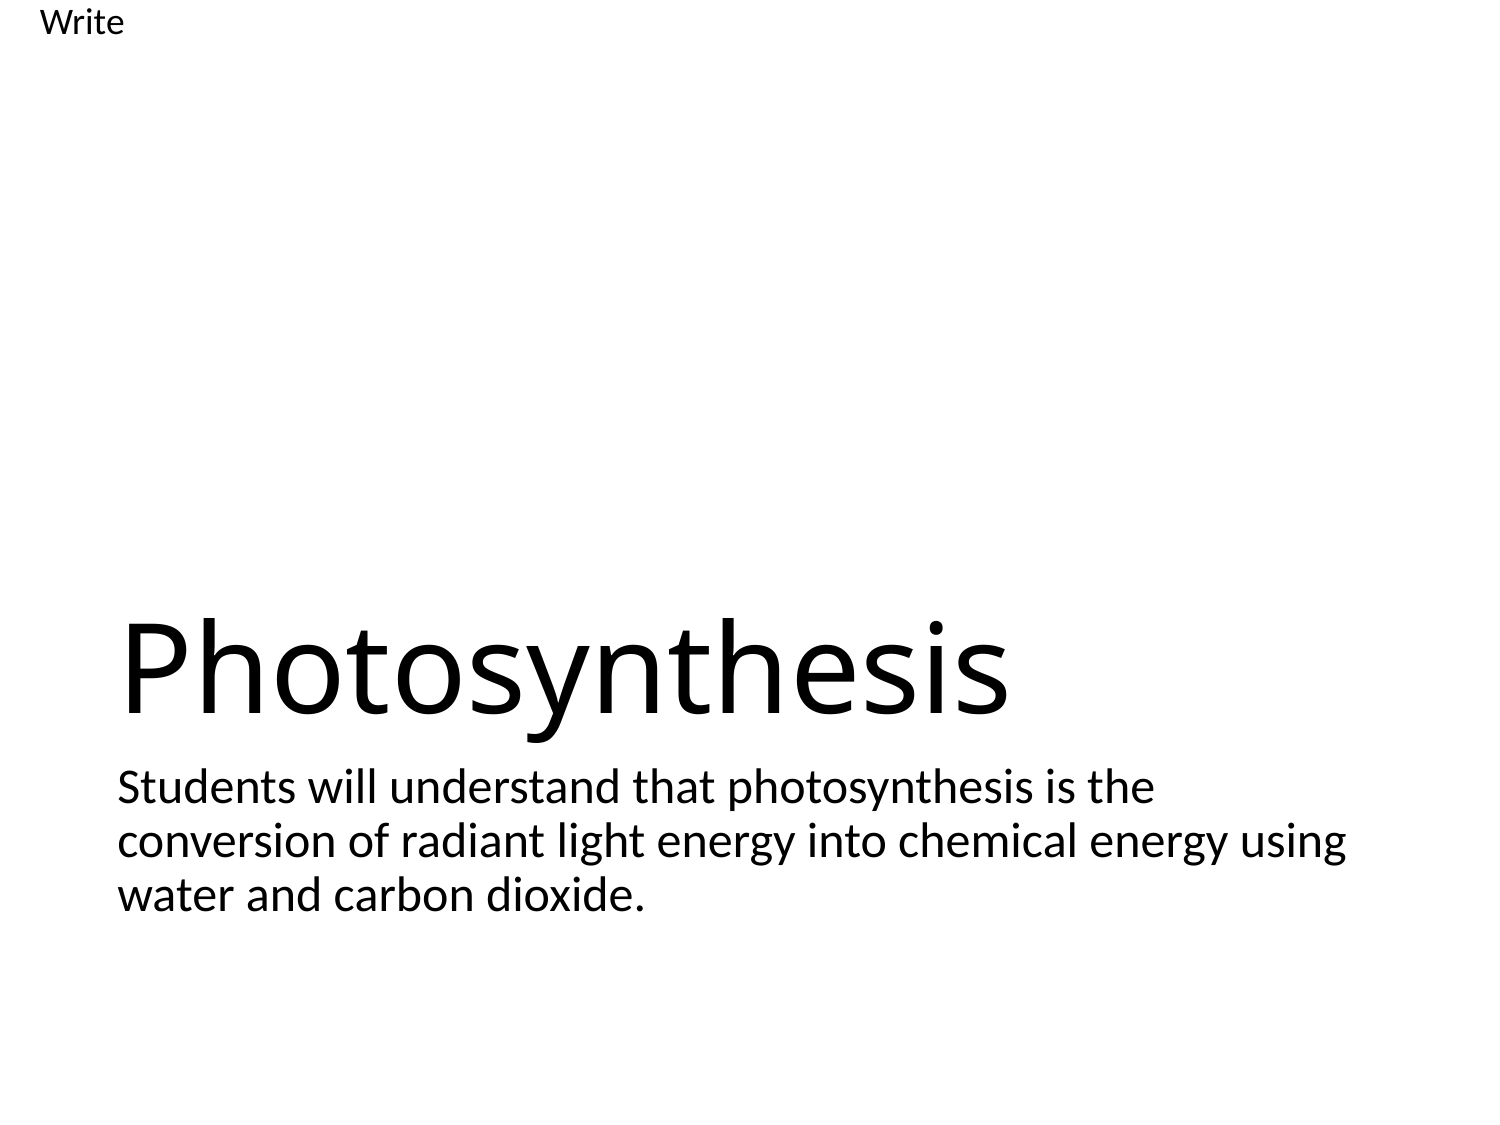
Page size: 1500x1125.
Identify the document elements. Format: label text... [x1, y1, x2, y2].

list Students will understand that photosynthesis is the conversion of radiant light energy into chemical energy using water and carbon dioxide. [102, 752, 1397, 999]
text_box Write [25, 0, 152, 50]
title Photosynthesis [102, 280, 1397, 749]
